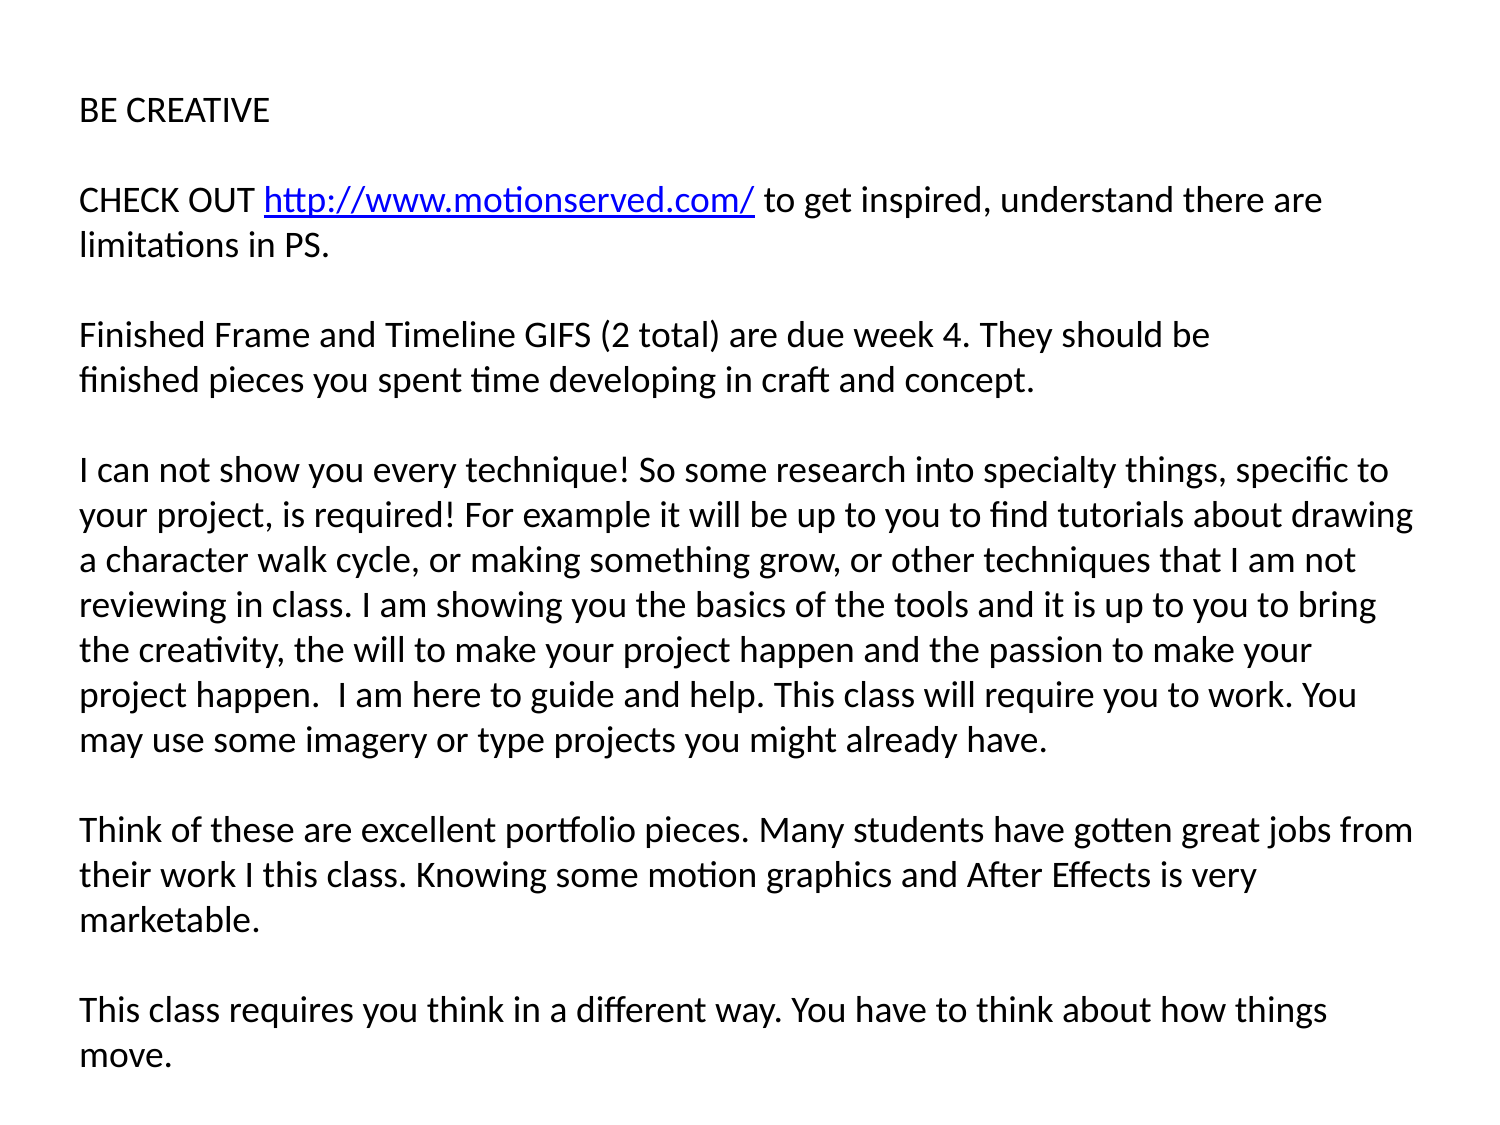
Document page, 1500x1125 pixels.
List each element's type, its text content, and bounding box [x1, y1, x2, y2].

text_box BE CREATIVE CHECK OUT http://www.motionserved.com/ to get inspired, understand there are limitations in PS. Finished Frame and Timeline GIFS (2 total) are due week 4. They should be finished pieces you spent time developing in craft and concept. I can not show you every technique! So some research into specialty things, specific to your project, is required! For example it will be up to you to find tutorials about drawing a character walk cycle, or making something grow, or other techniques that I am not reviewing in class. I am showing you the basics of the tools and it is up to you to bring the creativity, the will to make your project happen and the passion to make your project happen. I am here to guide and help. This class will require you to work. You may use some imagery or type projects you might already have. Think of these are excellent portfolio pieces. Many students have gotten great jobs from their work I this class. Knowing some motion graphics and After Effects is very marketable. This class requires you think in a different way. You have to think about how things move. [64, 77, 1431, 1083]
